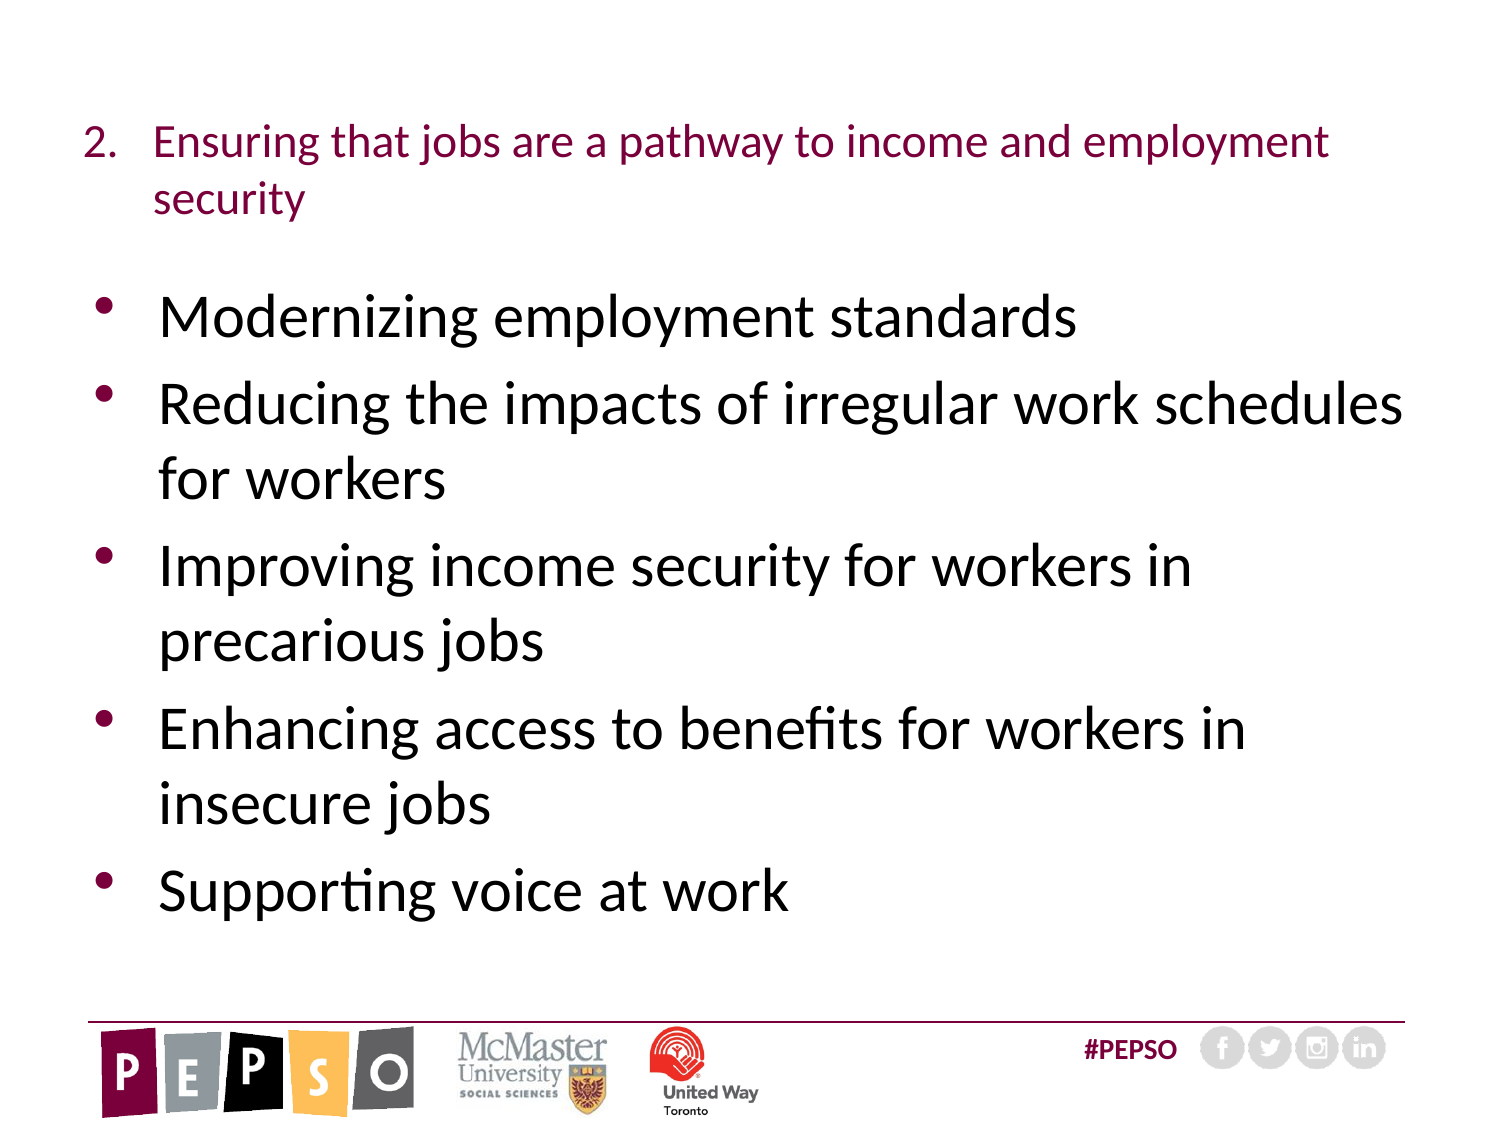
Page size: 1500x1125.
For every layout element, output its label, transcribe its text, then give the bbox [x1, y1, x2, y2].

picture [1198, 1023, 1388, 1071]
list Modernizing employment standards Reducing the impacts of irregular work schedules for workers Improving income security for workers in precarious jobs Enhancing access to benefits for workers in insecure jobs Supporting voice at work [75, 267, 1424, 1010]
picture [454, 1025, 609, 1118]
title Ensuring that jobs are a pathway to income and employment security [75, 101, 1424, 267]
picture [643, 1023, 762, 1118]
picture [100, 1025, 414, 1118]
